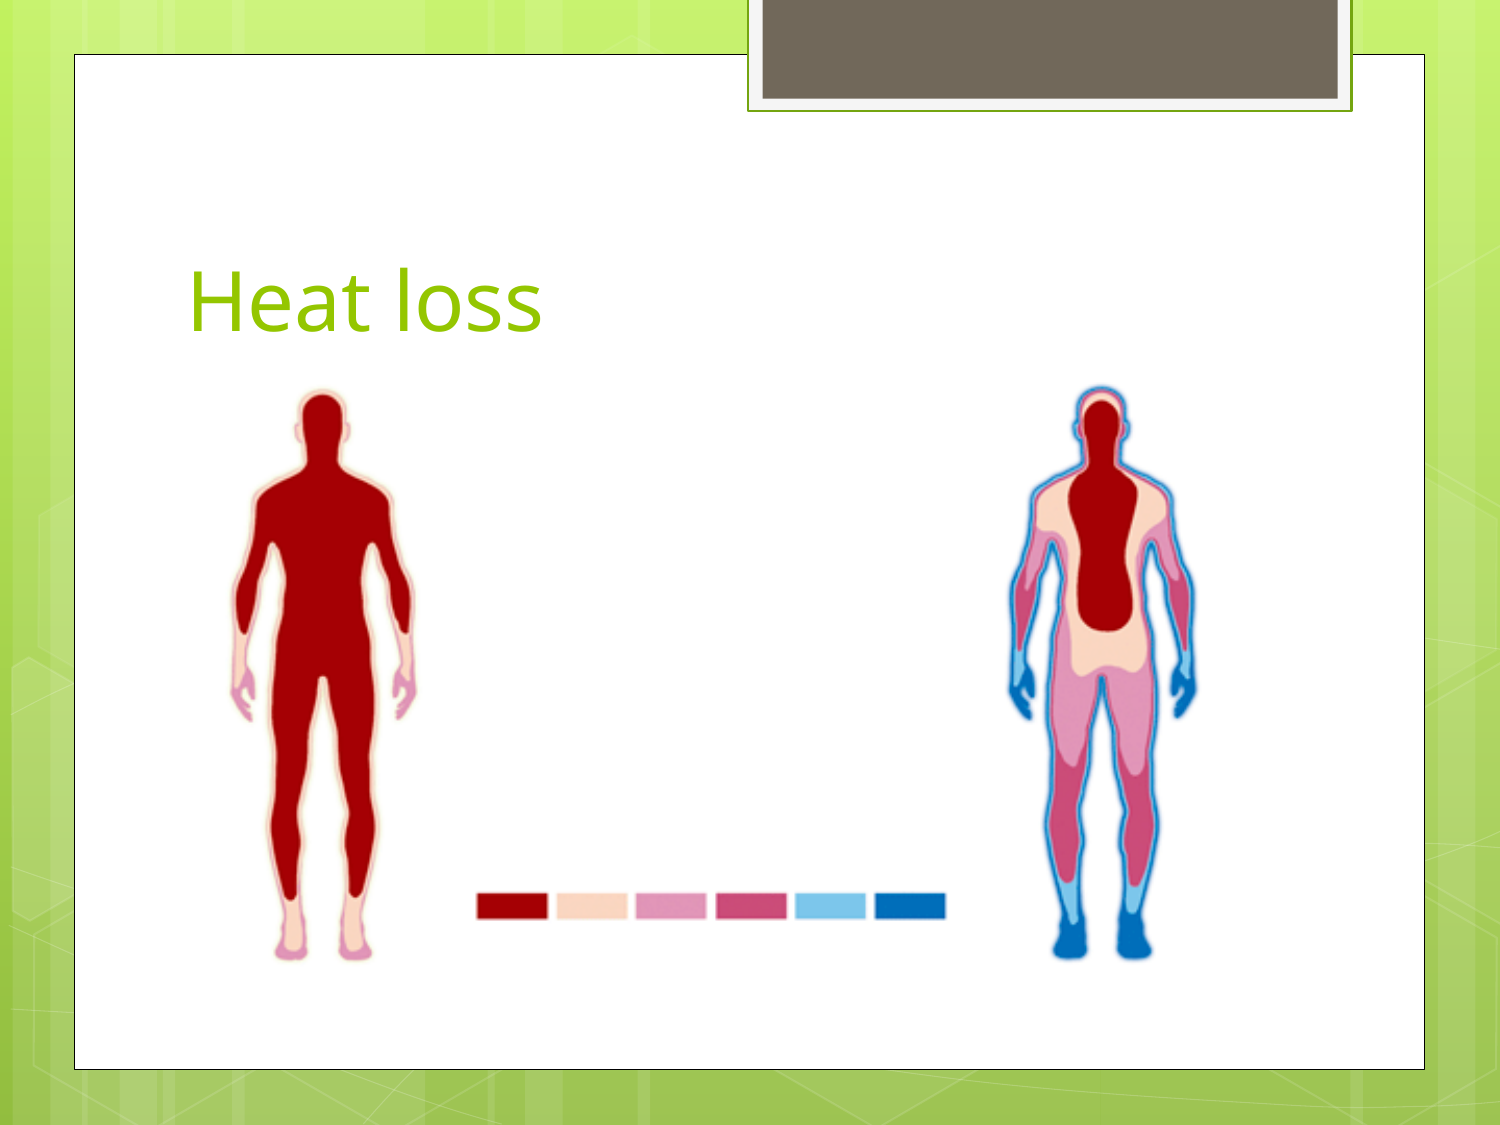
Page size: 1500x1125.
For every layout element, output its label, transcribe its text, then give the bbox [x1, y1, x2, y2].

picture [145, 380, 1284, 971]
title Heat loss [171, 168, 1324, 357]
